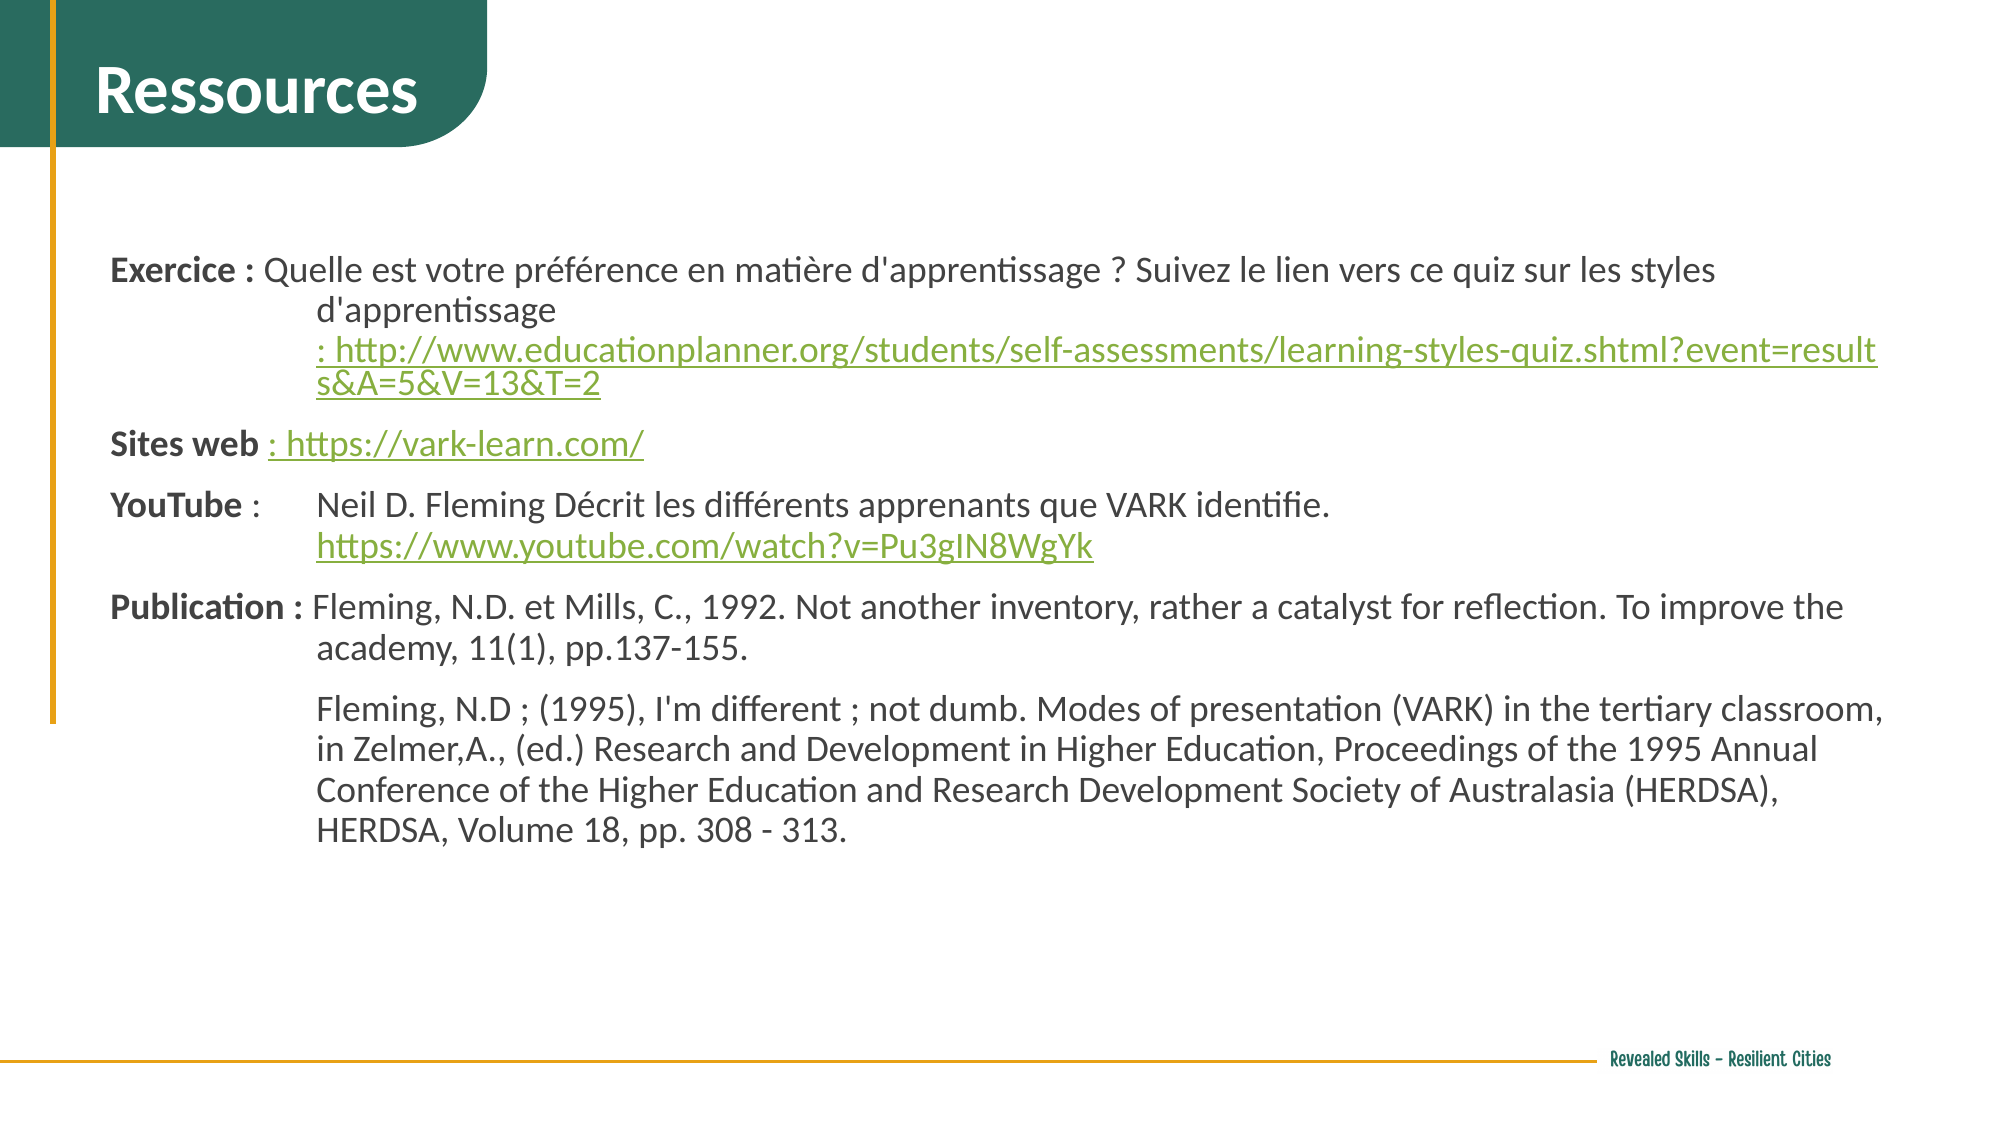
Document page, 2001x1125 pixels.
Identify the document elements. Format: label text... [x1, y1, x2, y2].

list Exercice : Quelle est votre préférence en matière d'apprentissage ? Suivez le lien vers ce quiz sur les styles d'apprentissage : http://www.educationplanner.org/students/self-assessments/learning-styles-quiz.shtml?event=results&A=5&V=13&T=2 Sites web : https://vark-learn.com/ YouTube : Neil D. Fleming Décrit les différents apprenants que VARK identifie. https://www.youtube.com/watch?v=Pu3gIN8WgYk Publication : Fleming, N.D. et Mills, C., 1992. Not another inventory, rather a catalyst for reflection. To improve the academy, 11(1), pp.137-155. Fleming, N.D ; (1995), I'm different ; not dumb. Modes of presentation (VARK) in the tertiary classroom, in Zelmer,A., (ed.) Research and Development in Higher Education, Proceedings of the 1995 Annual Conference of the Higher Education and Research Development Society of Australasia (HERDSA), HERDSA, Volume 18, pp. 308 - 313. [95, 242, 1905, 1062]
text_box [0, 0, 50, 148]
picture [1597, 1062, 1833, 1074]
text_box Ressources [80, 34, 488, 135]
text_box [56, 0, 488, 148]
